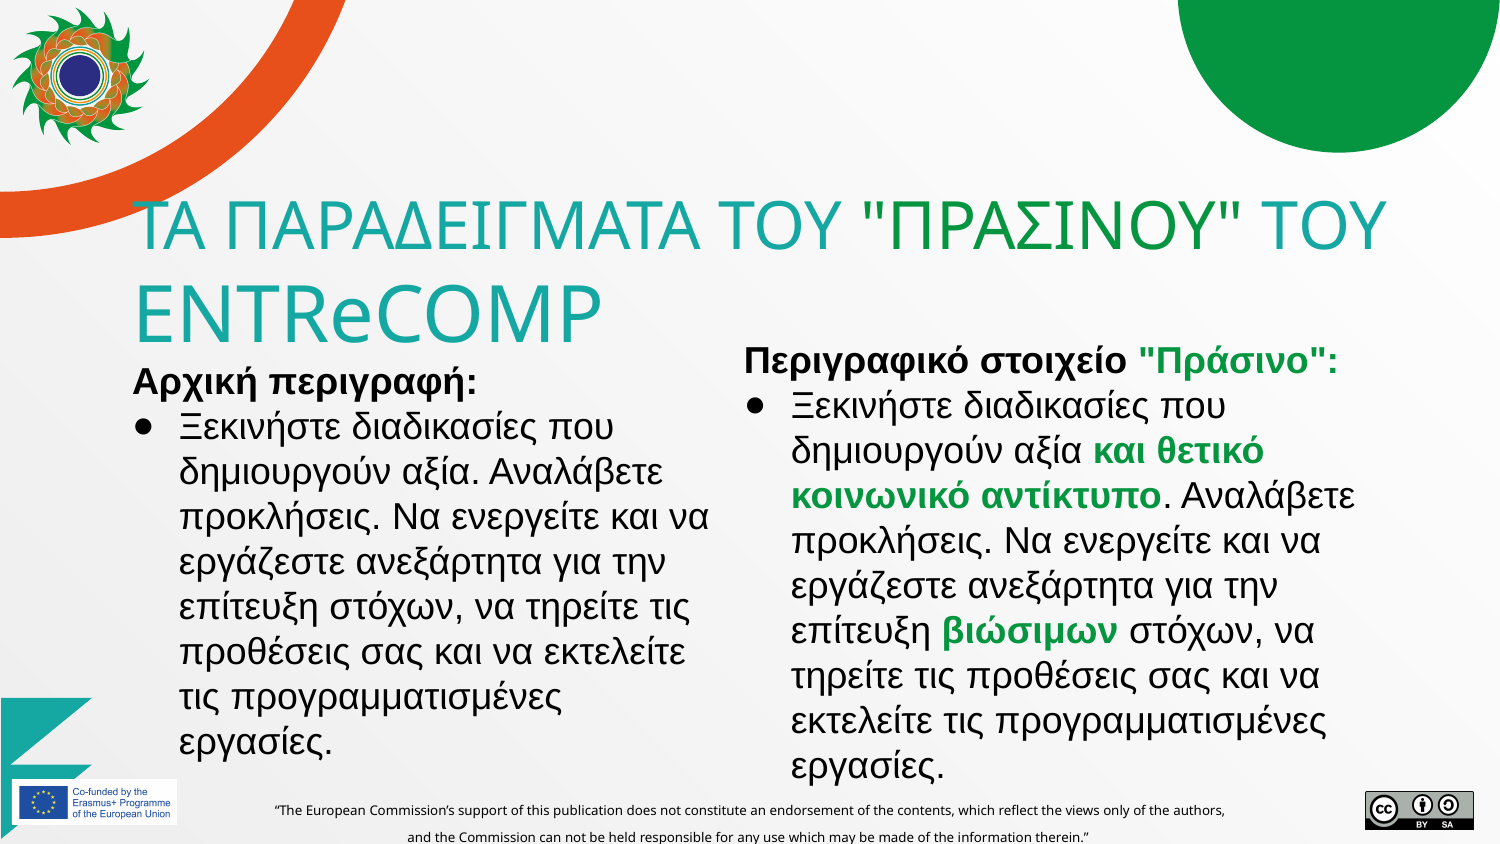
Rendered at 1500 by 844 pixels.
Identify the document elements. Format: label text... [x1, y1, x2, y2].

picture [11, 779, 177, 825]
picture [1365, 791, 1474, 830]
subtitle Αρχική περιγραφή: Ξεκινήστε διαδικασίες που δημιουργούν αξία. Αναλάβετε προκλήσεις. Να ενεργείτε και να εργάζεστε ανεξάρτητα για την επίτευξη στόχων, να τηρείτε τις προθέσεις σας και να εκτελείτε τις προγραμματισμένες εργασίες. [117, 341, 729, 767]
title ΤΑ ΠΑΡΑΔΕΙΓΜΑΤΑ ΤΟΥ "ΠΡΑΣΙΝΟΥ" ΤΟΥ ENTReCOMP [117, 168, 1492, 268]
picture [11, 6, 151, 147]
text_box Περιγραφικό στοιχείο "Πράσινο": Ξεκινήστε διαδικασίες που δημιουργούν αξία και θετικό κοινωνικό αντίκτυπο. Αναλάβετε προκλήσεις. Να ενεργείτε και να εργάζεστε ανεξάρτητα για την επίτευξη βιώσιμων στόχων, να τηρείτε τις προθέσεις σας και να εκτελείτε τις προγραμματισμένες εργασίες. [728, 321, 1419, 696]
